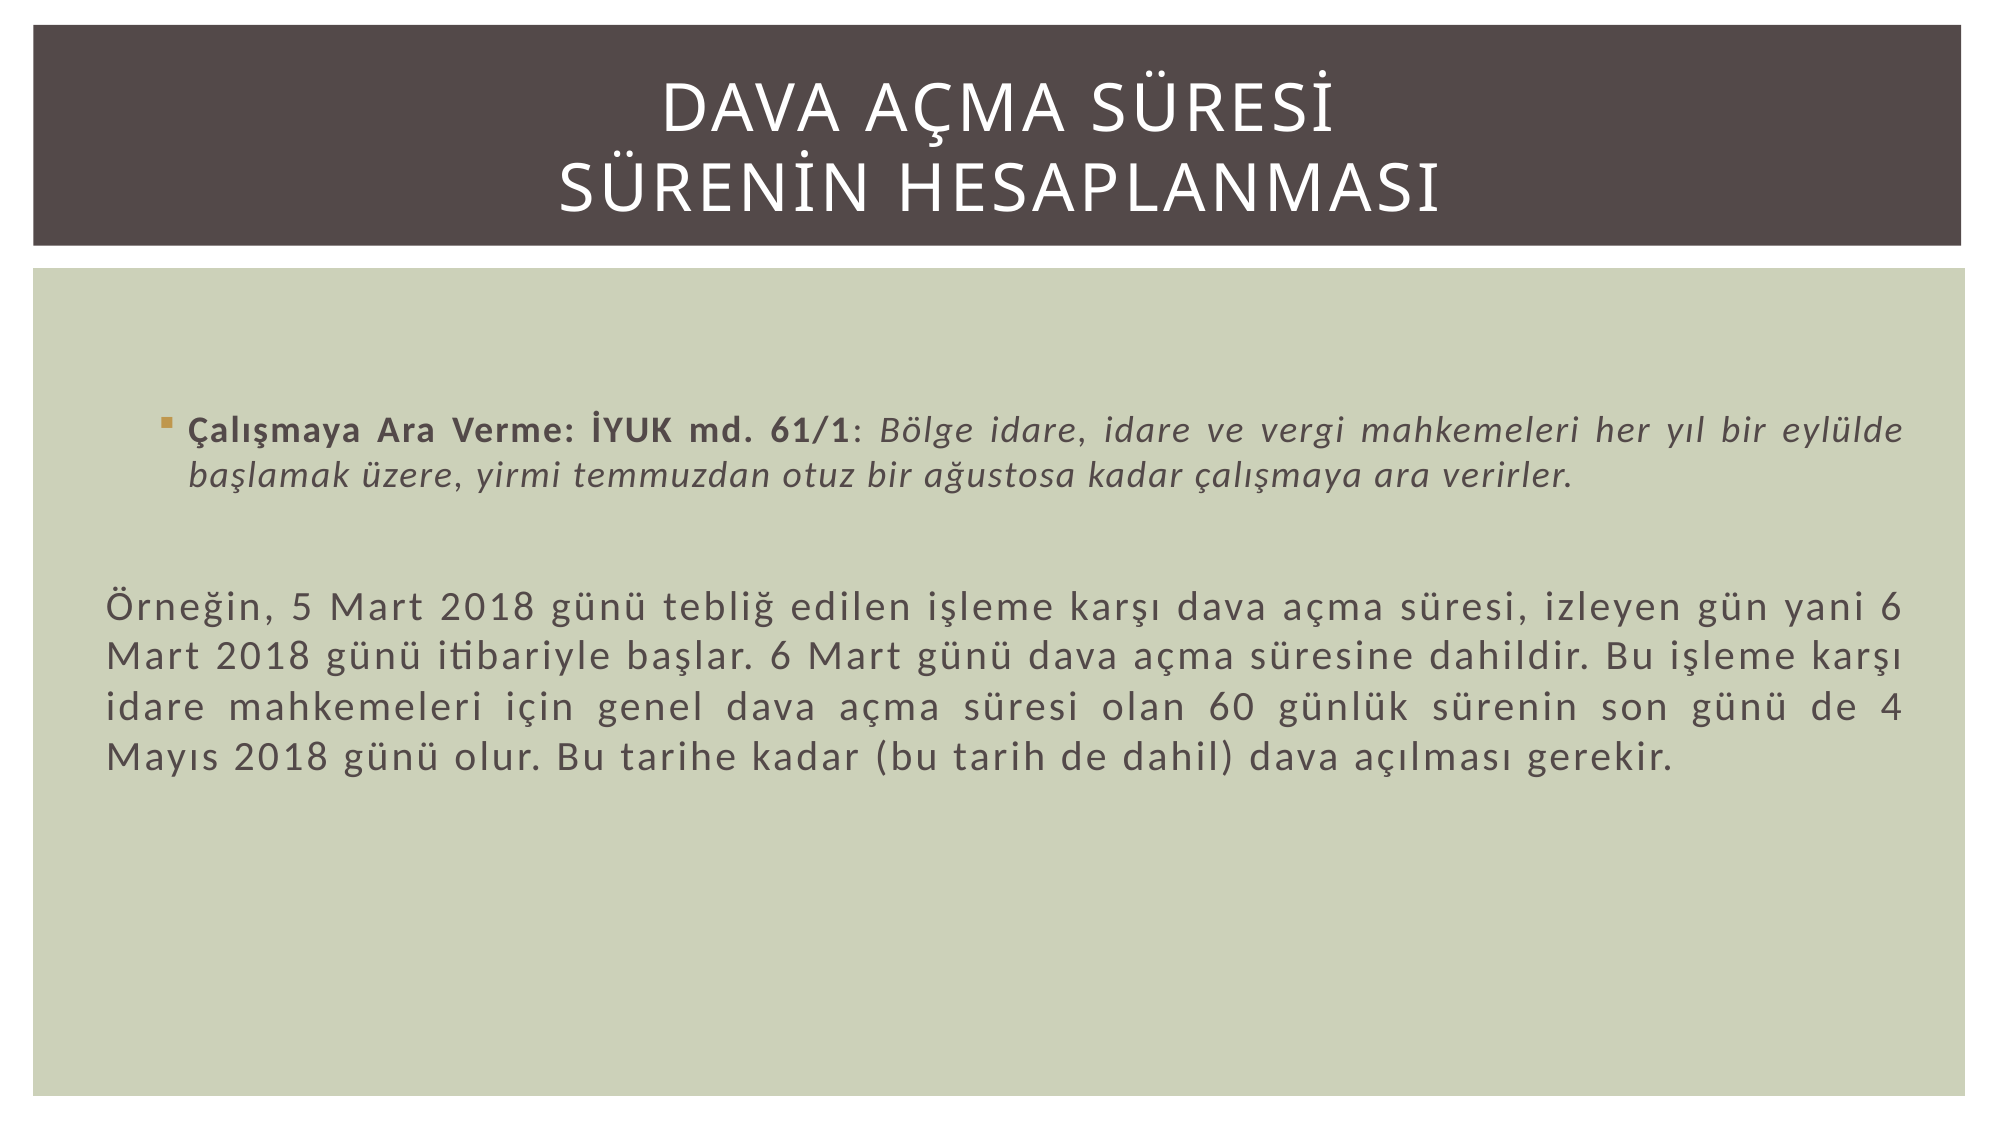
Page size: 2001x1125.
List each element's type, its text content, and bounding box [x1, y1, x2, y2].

title DAVA AÇMA SÜRESİ SÜRENİN HESAPLANMASI [83, 58, 1917, 232]
list Çalışmaya Ara Verme: İYUK md. 61/1: Bölge idare, idare ve vergi mahkemeleri her yıl bir eylülde başlamak üzere, yirmi temmuzdan otuz bir ağustosa kadar çalışmaya ara verirler. Örneğin, 5 Mart 2018 günü tebliğ edilen işleme karşı dava açma süresi, izleyen gün yani 6 Mart 2018 günü itibariyle başlar. 6 Mart günü dava açma süresine dahildir. Bu işleme karşı idare mahkemeleri için genel dava açma süresi olan 60 günlük sürenin son günü de 4 Mayıs 2018 günü olur. Bu tarihe kadar (bu tarih de dahil) dava açılması gerekir. [83, 281, 1923, 1005]
